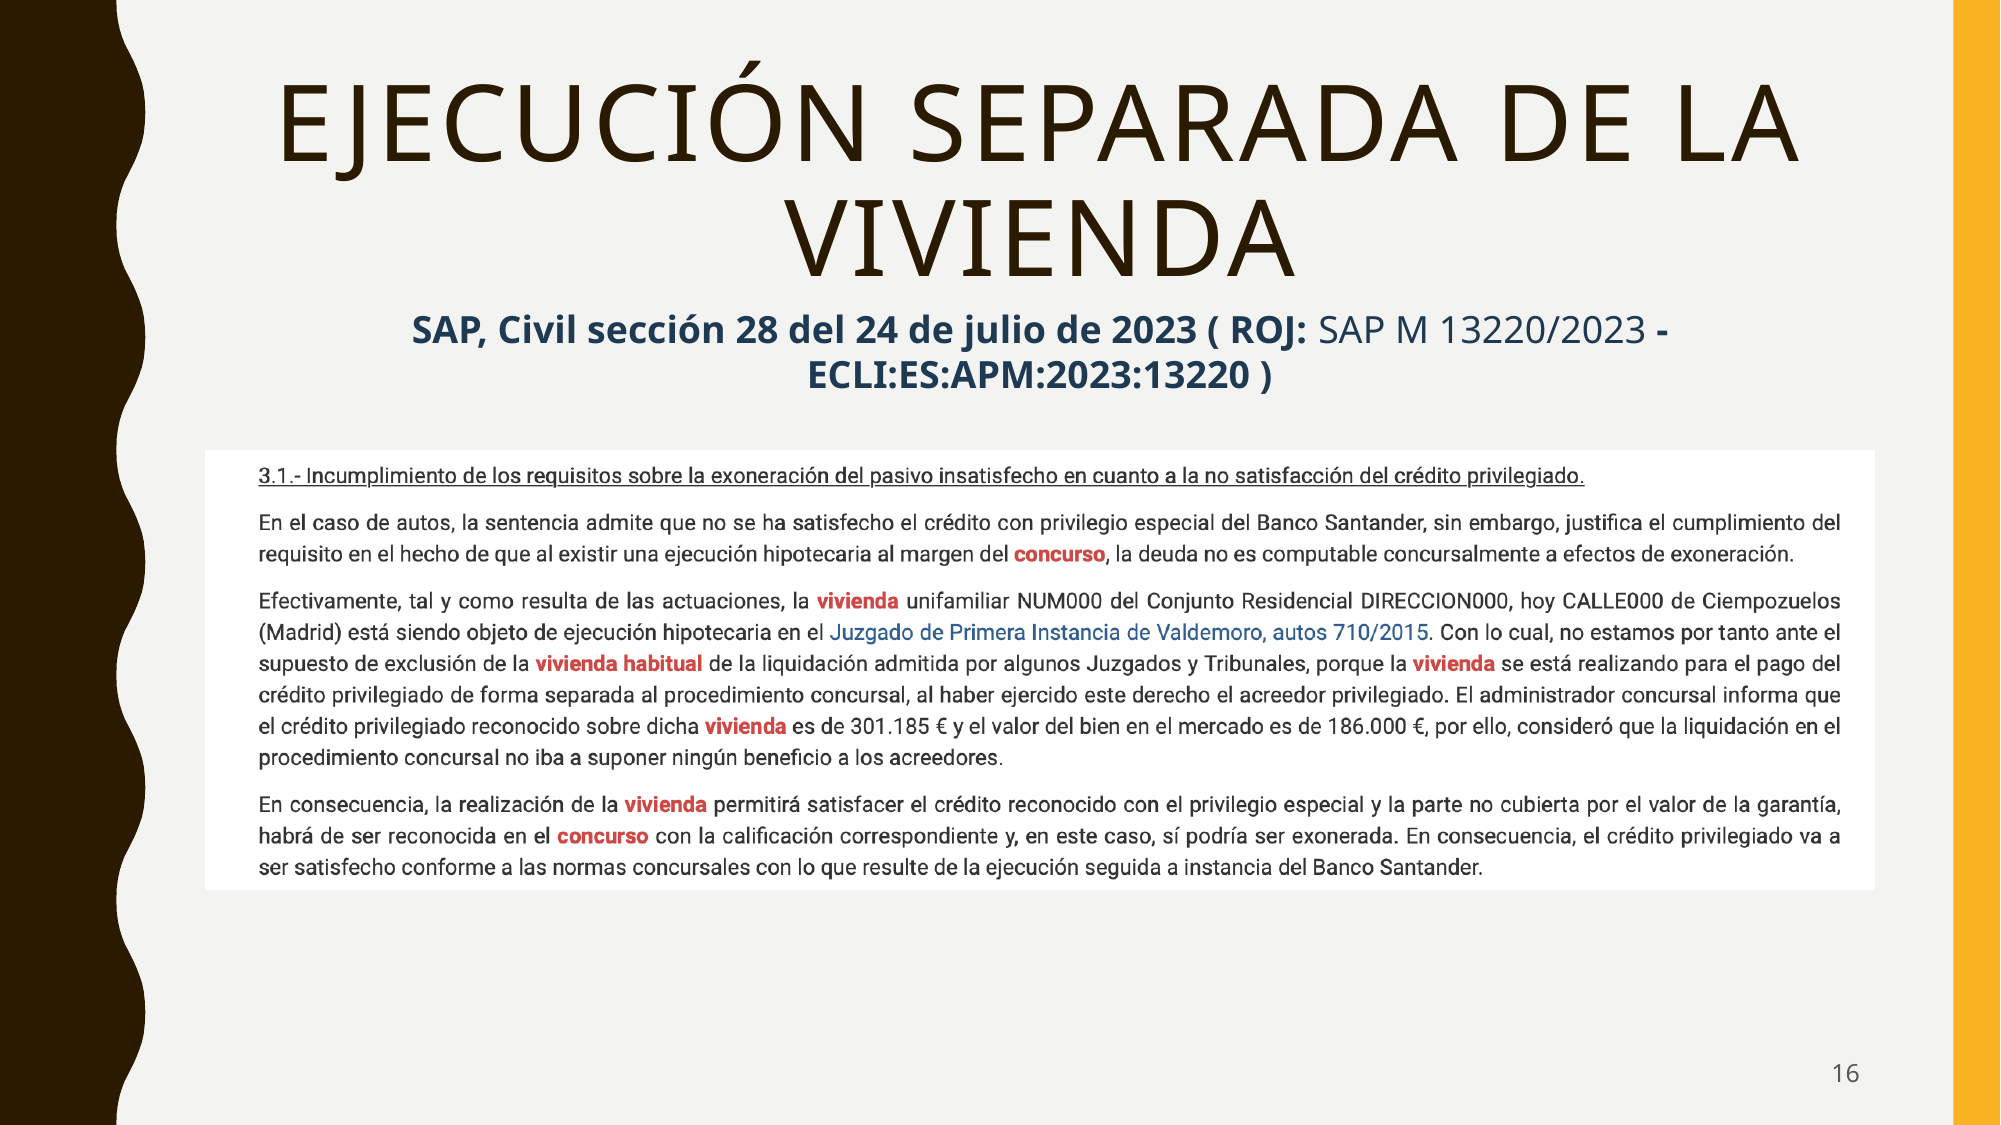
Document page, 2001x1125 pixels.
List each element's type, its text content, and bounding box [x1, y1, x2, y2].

text_box SAP, Civil sección 28 del 24 de julio de 2023 ( ROJ: SAP M 13220/2023 - ECLI:ES:APM:2023:13220 ) [205, 298, 1875, 404]
title EJECUCIÓN SEPARADA DE LA VIVIENDA [205, 62, 1875, 298]
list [205, 450, 1875, 890]
slide_number 16 [1412, 1045, 1875, 1103]
